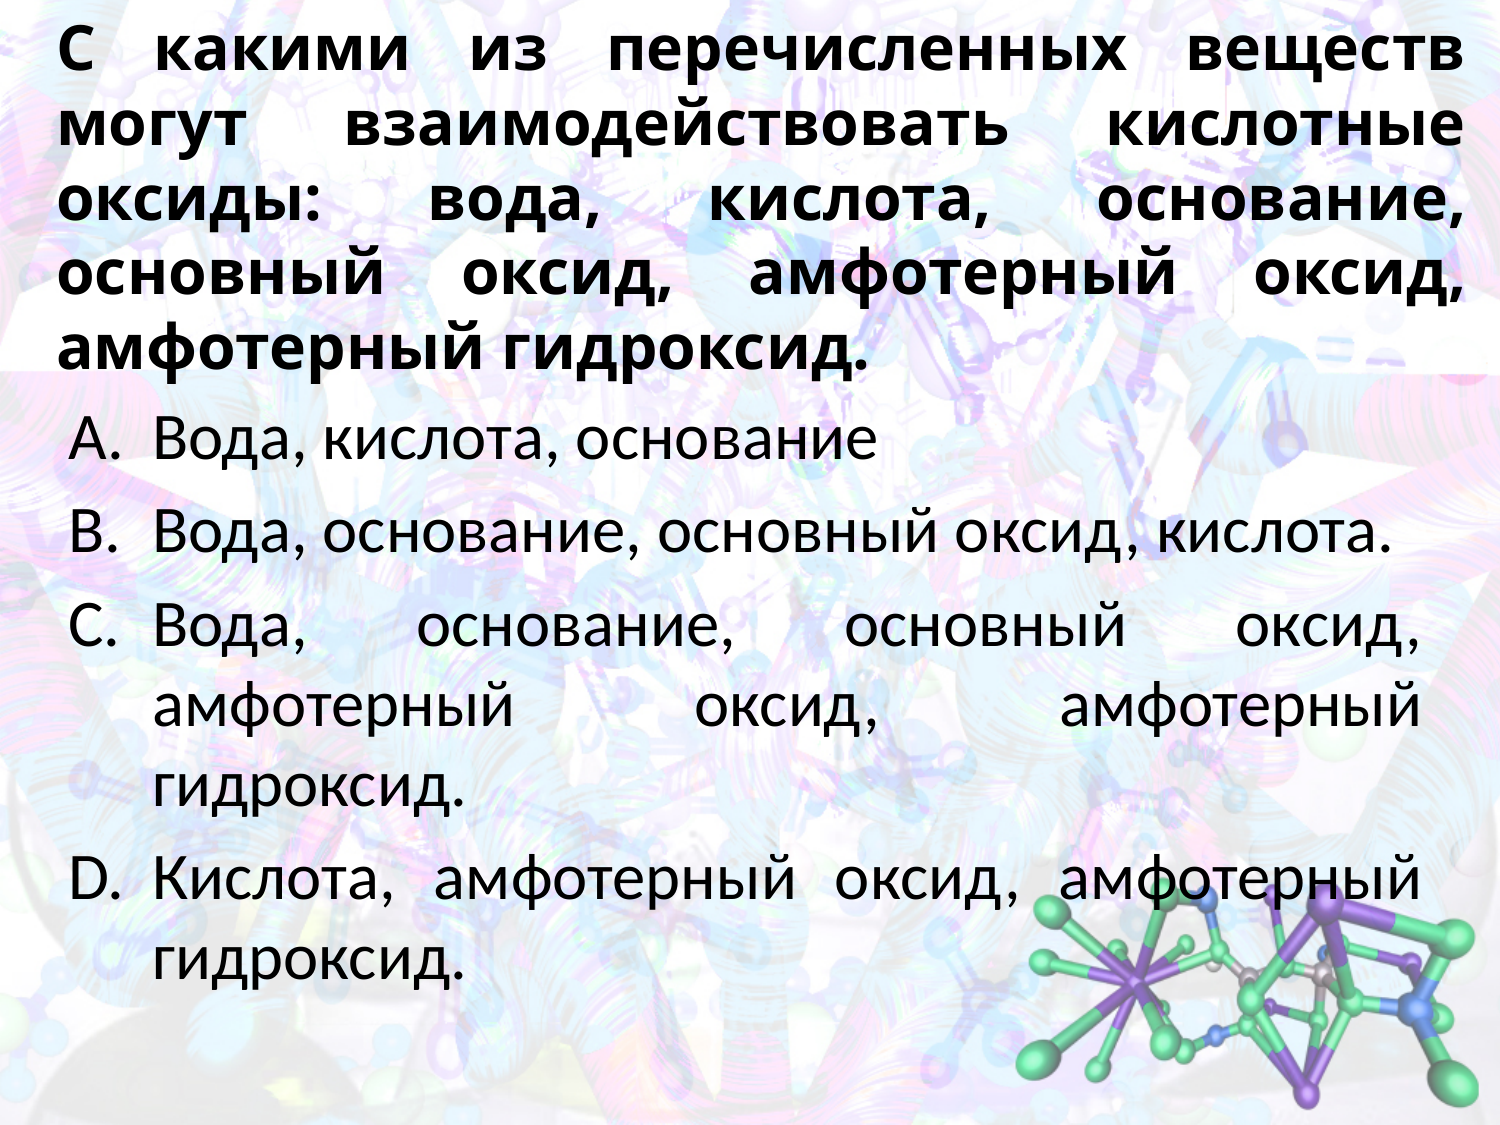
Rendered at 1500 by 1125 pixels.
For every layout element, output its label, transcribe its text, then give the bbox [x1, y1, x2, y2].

picture [0, 0, 1500, 1125]
title С какими из перечисленных веществ могут взаимодействовать кислотные оксиды: вода, кислота, основание, основный оксид, амфотерный оксид, амфотерный гидроксид. [41, 78, 1483, 313]
list Вода, кислота, основание Вода, основание, основный оксид, кислота. Вода, основание, основный оксид, амфотерный оксид, амфотерный гидроксид. Кислота, амфотерный оксид, амфотерный гидроксид. [53, 385, 1439, 1093]
